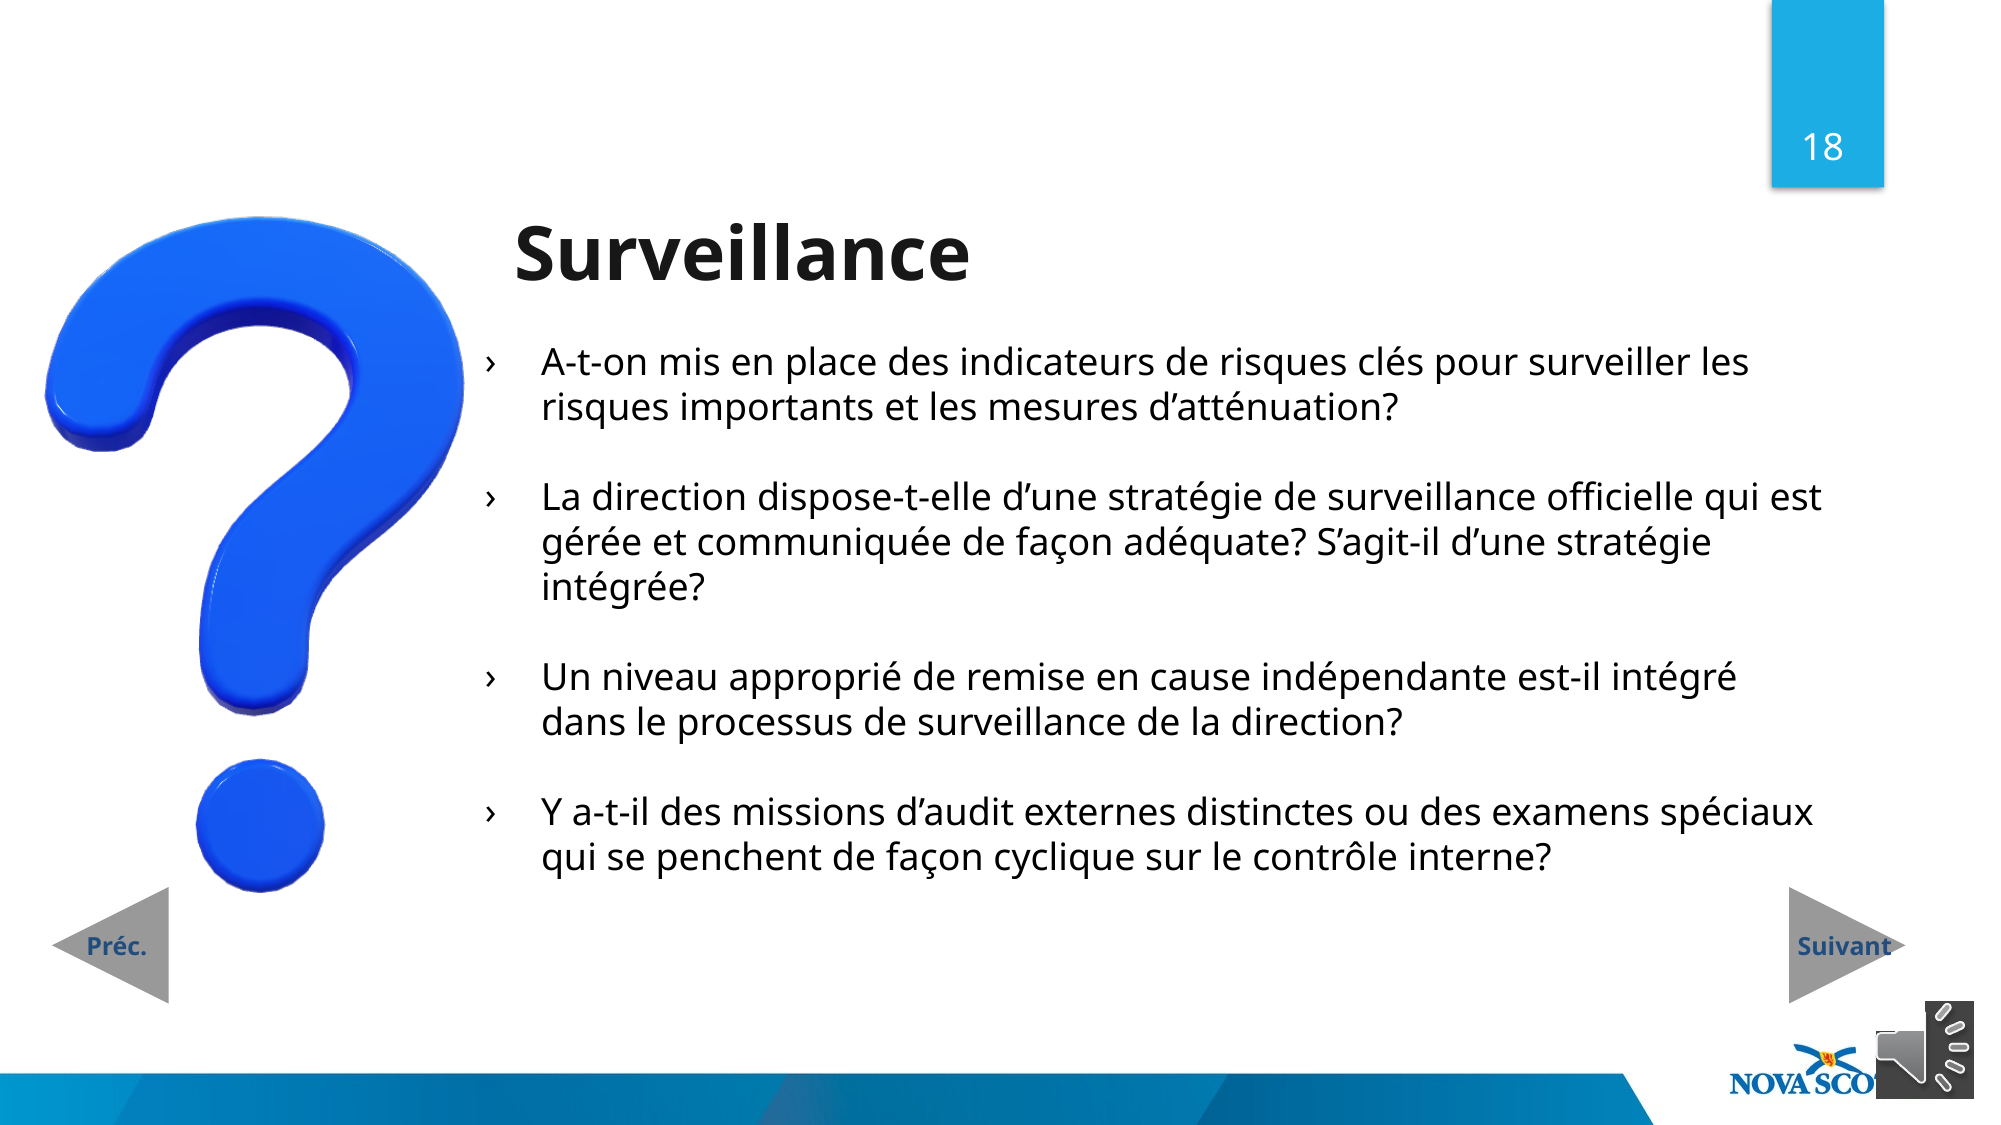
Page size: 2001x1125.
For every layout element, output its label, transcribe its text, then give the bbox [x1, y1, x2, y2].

text_box Préc. [31, 858, 190, 1032]
picture [0, 0, 2000, 1125]
text_box [1798, 90, 1937, 217]
text_box A-t-on mis en place des indicateurs de risques clés pour surveiller les risques importants et les mesures d’atténuation? La direction dispose-t-elle d’une stratégie de surveillance officielle qui est gérée et communiquée de façon adéquate? S’agit-il d’une stratégie intégrée? Un niveau approprié de remise en cause indépendante est-il intégré dans le processus de surveillance de la direction? Y a-t-il des missions d’audit externes distinctes ou des examens spéciaux qui se penchent de façon cyclique sur le contrôle interne? [484, 179, 1827, 1036]
text_box Suivant [1768, 858, 1927, 1032]
text_box 18 [1786, 115, 1924, 242]
